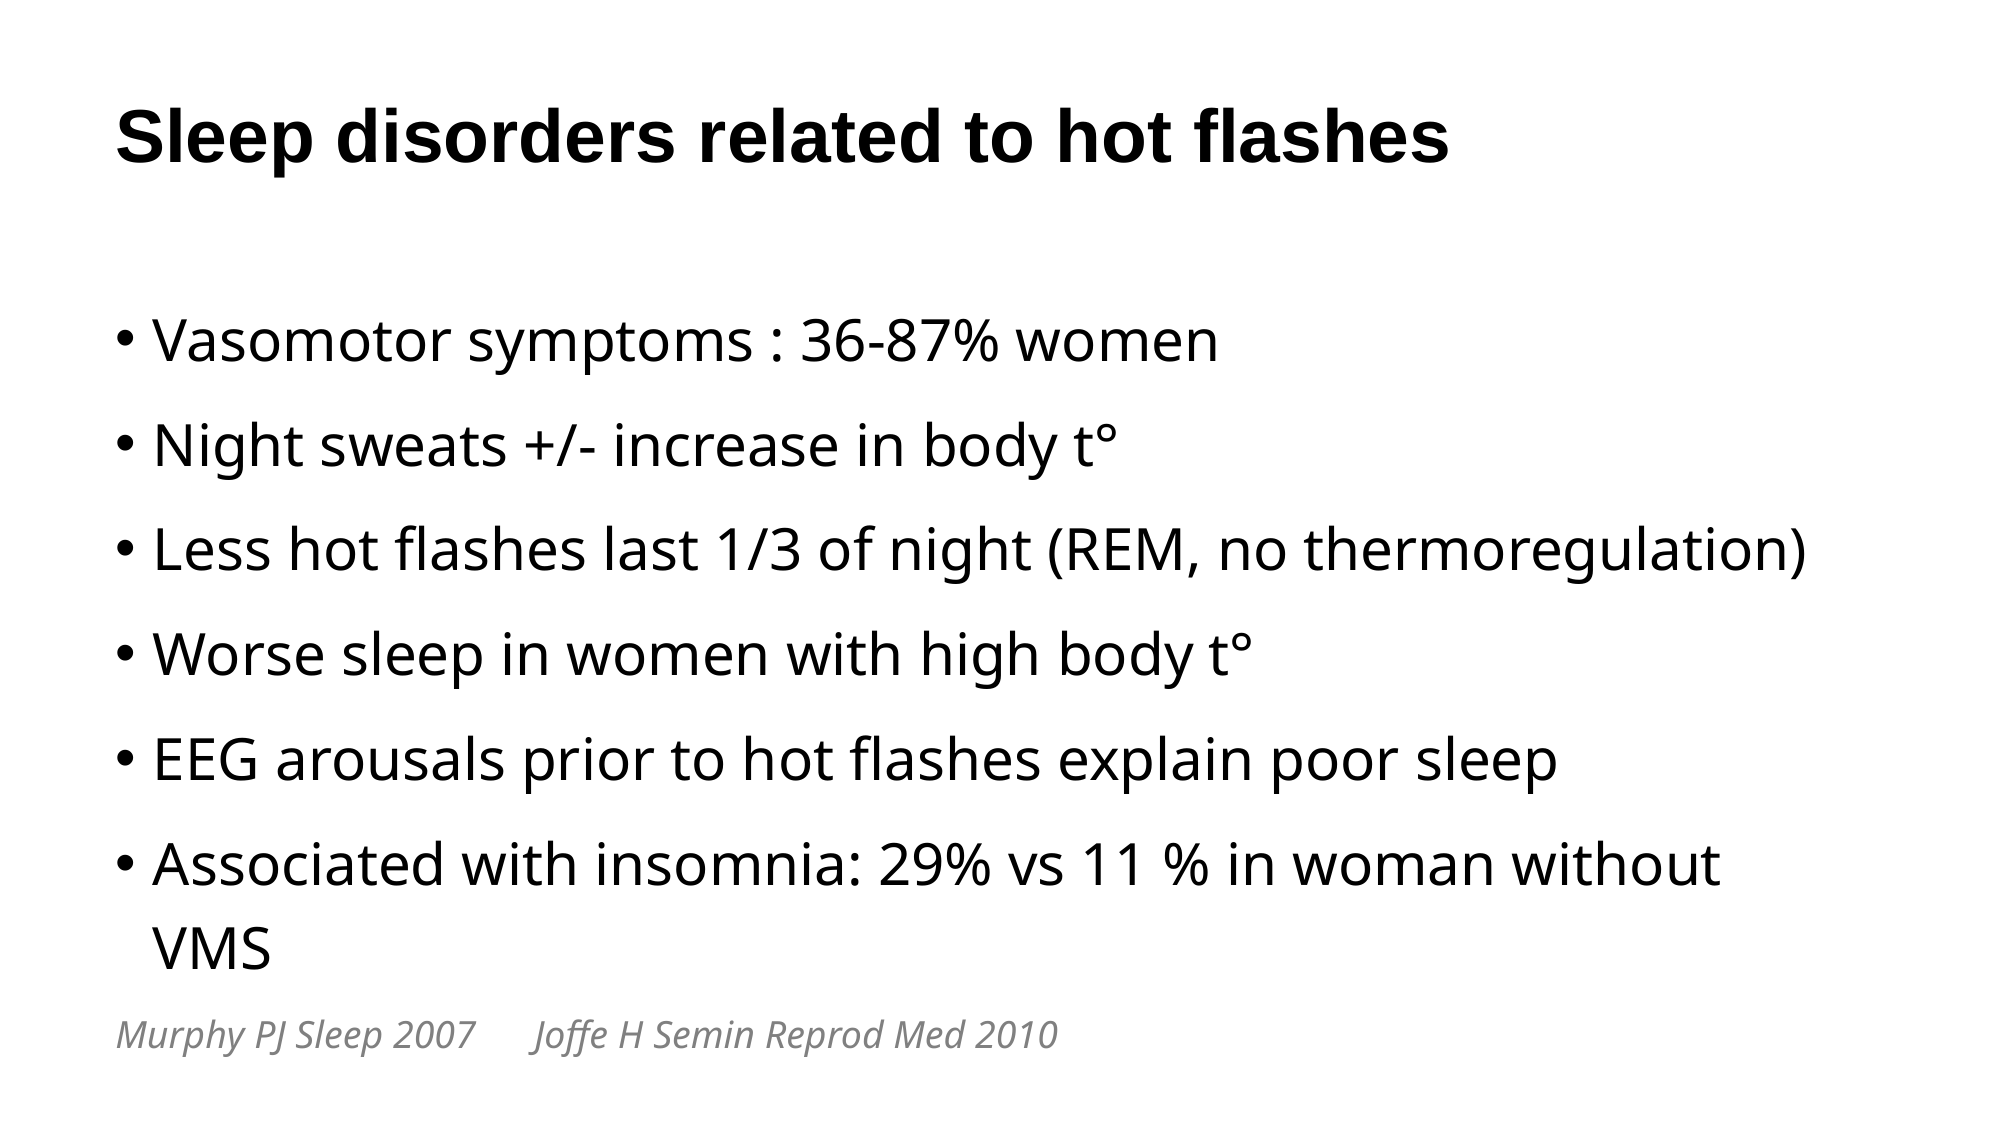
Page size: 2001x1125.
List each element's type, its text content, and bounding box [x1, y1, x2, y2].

list Vasomotor symptoms : 36-87% women Night sweats +/- increase in body t° Less hot flashes last 1/3 of night (REM, no thermoregulation) Worse sleep in women with high body t° EEG arousals prior to hot flashes explain poor sleep Associated with insomnia: 29% vs 11 % in woman without VMS Murphy PJ Sleep 2007 Joffe H Semin Reprod Med 2010 [100, 281, 1849, 1035]
title Sleep disorders related to hot flashes [100, 90, 1849, 276]
